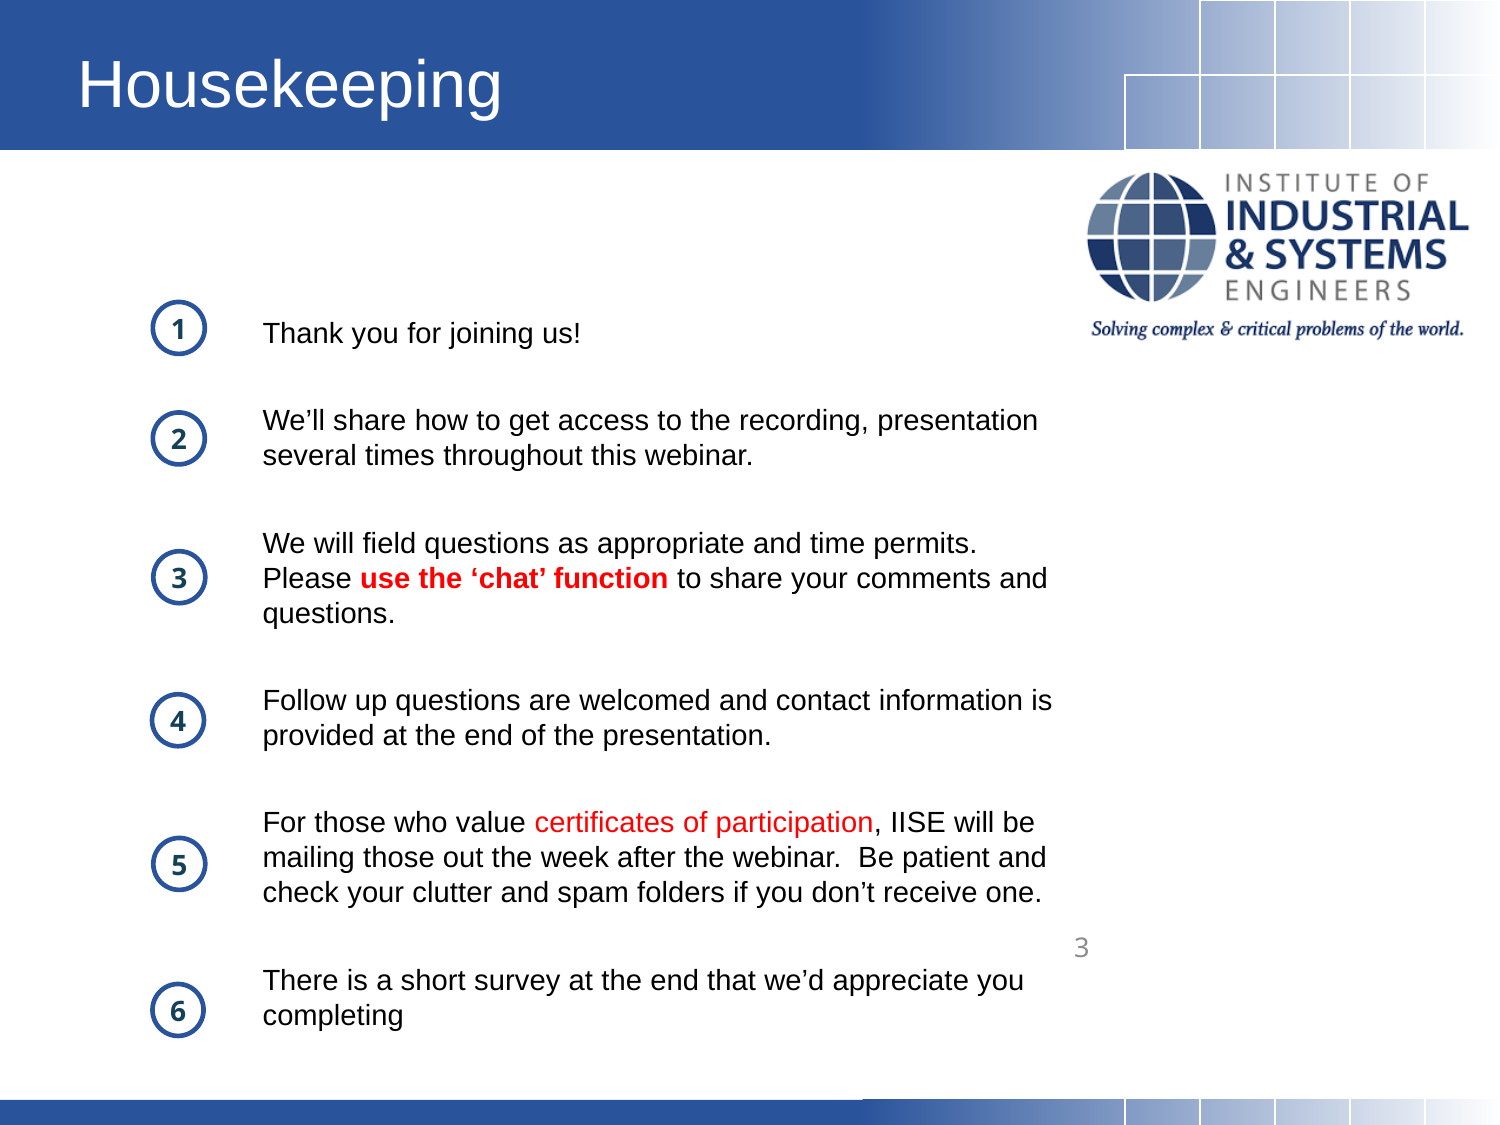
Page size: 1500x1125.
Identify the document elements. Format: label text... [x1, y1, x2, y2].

text_box 6 [150, 981, 206, 1039]
title Housekeeping [62, 24, 1125, 138]
text_box 2 [150, 410, 207, 467]
text_box 1 [150, 299, 207, 357]
text_box 4 [149, 692, 207, 749]
text_box 5 [151, 835, 208, 892]
list Thank you for joining us! We’ll share how to get access to the recording, presentation several times throughout this webinar. We will field questions as appropriate and time permits. Please use the ‘chat’ function to share your comments and questions. Follow up questions are welcomed and contact information is provided at the end of the presentation. For those who value certificates of participation, IISE will be mailing those out the week after the webinar. Be patient and check your clutter and spam folders if you don’t receive one. There is a short survey at the end that we’d appreciate you completing [247, 306, 1082, 864]
text_box 3 [151, 549, 208, 606]
picture [1081, 165, 1474, 345]
slide_number 4 [1059, 922, 1313, 968]
